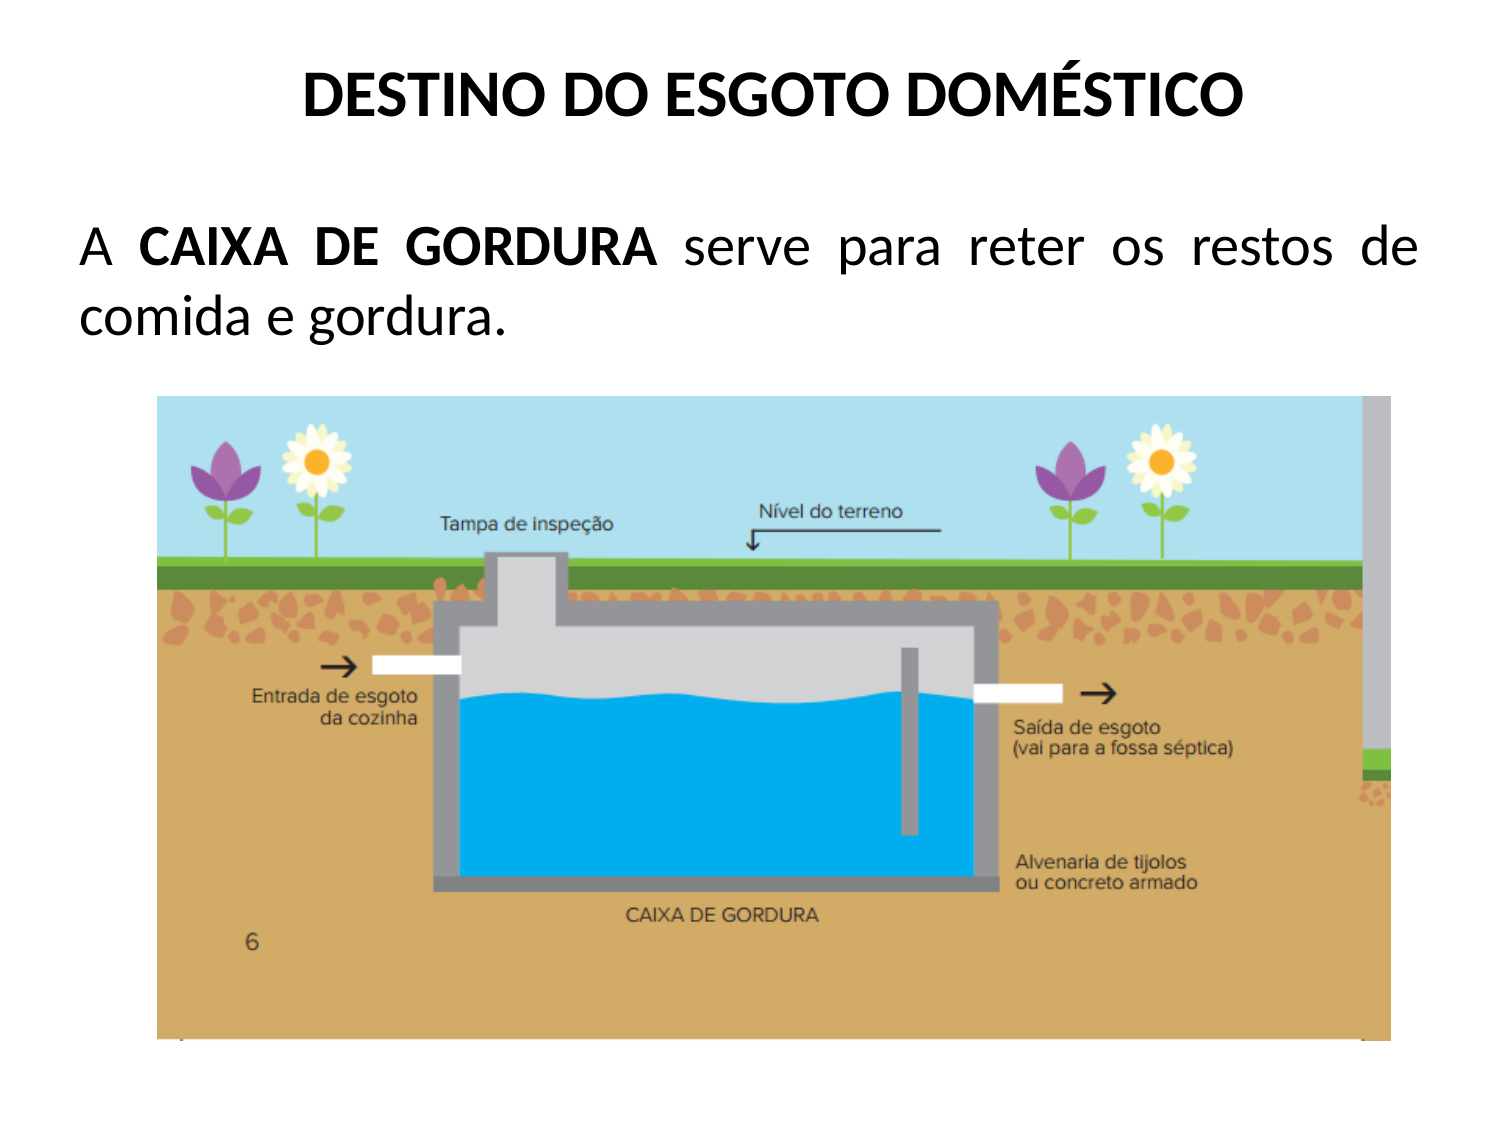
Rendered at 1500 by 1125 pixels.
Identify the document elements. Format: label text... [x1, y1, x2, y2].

text_box DESTINO DO ESGOTO DOMÉSTICO [112, 42, 1436, 138]
picture [156, 396, 1391, 1041]
text_box A CAIXA DE GORDURA serve para reter os restos de comida e gordura. [64, 199, 1436, 355]
